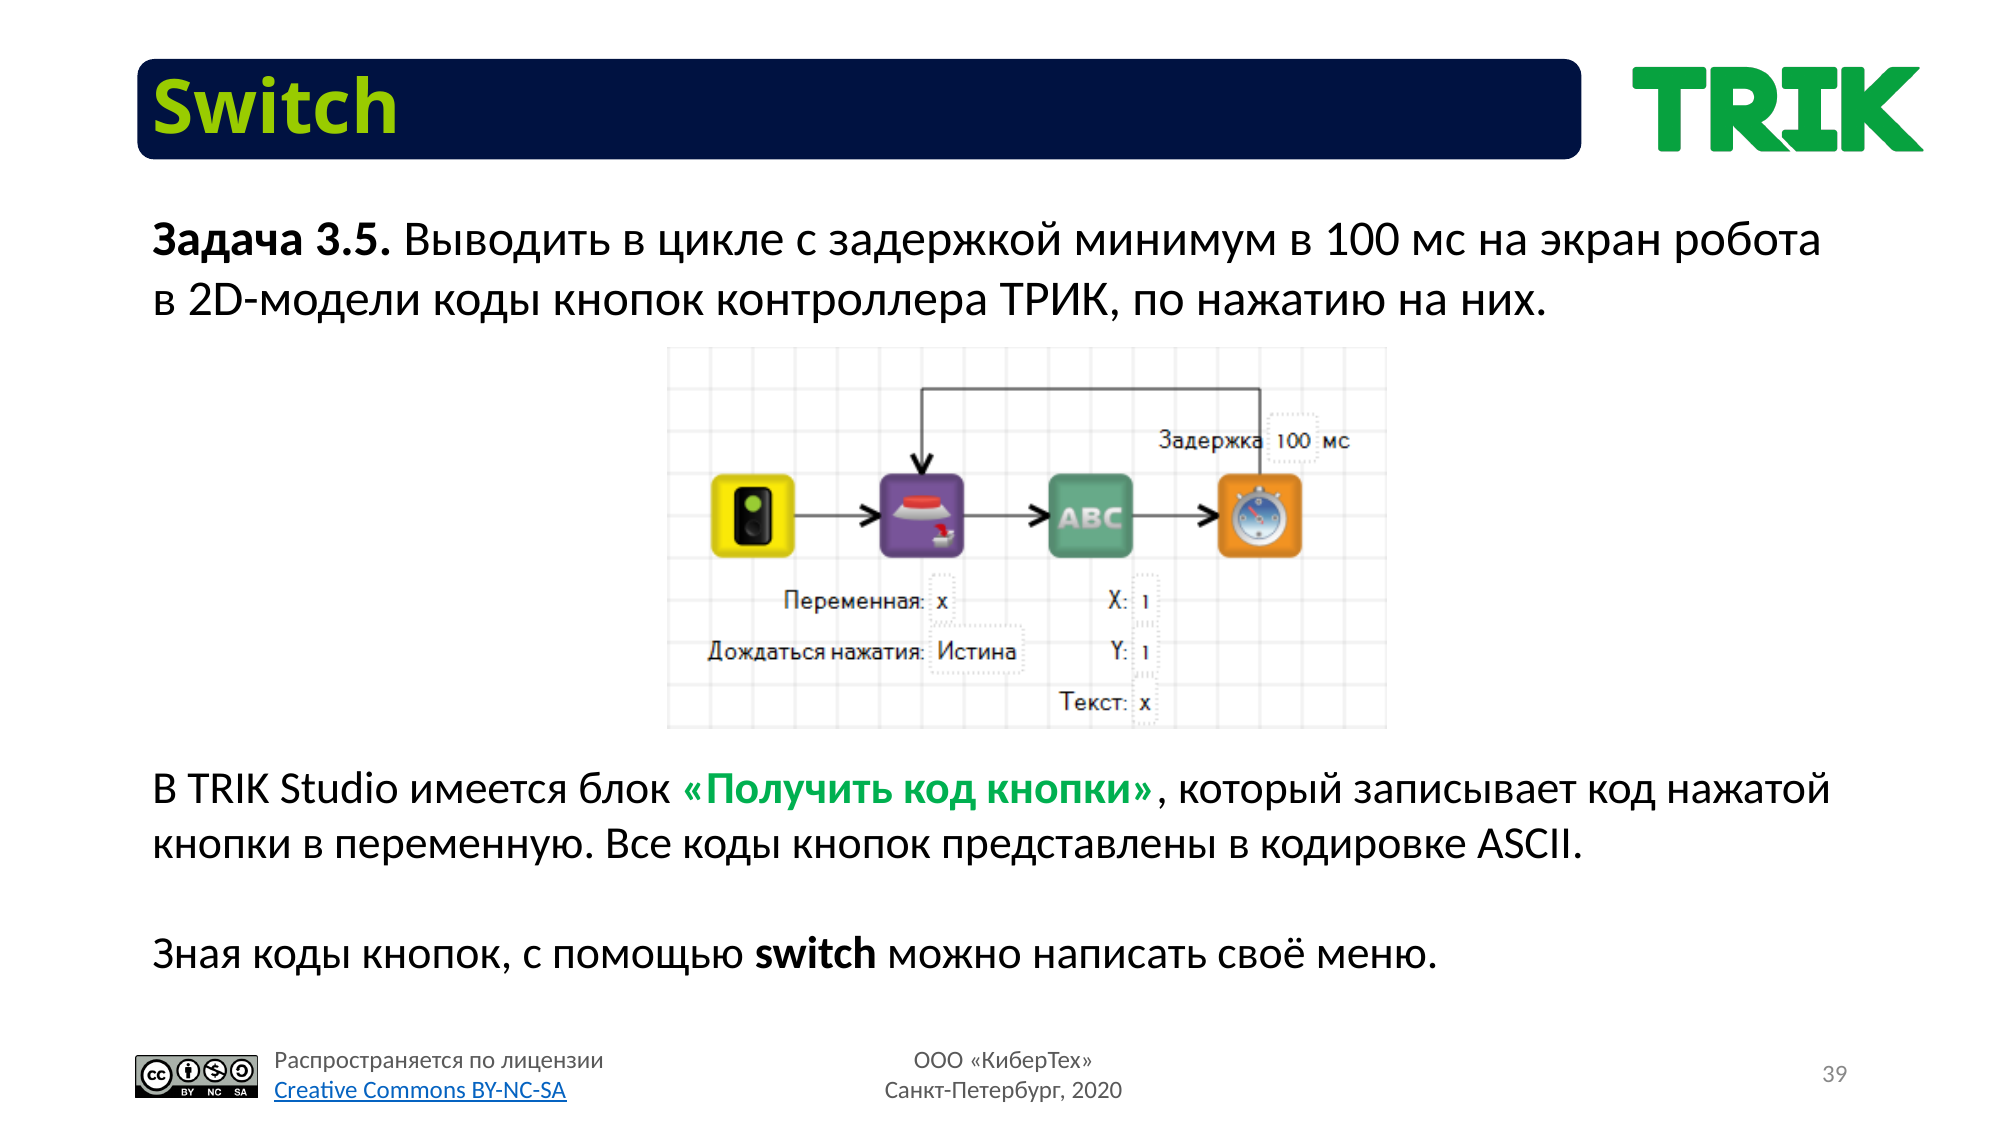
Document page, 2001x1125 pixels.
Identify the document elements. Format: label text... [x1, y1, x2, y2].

picture [666, 347, 1387, 730]
text_box Switch [137, 61, 1582, 163]
picture [135, 1055, 258, 1098]
picture [1631, 64, 1924, 154]
text_box В TRIK Studio имеется блок «Получить код кнопки», который записывает код нажатой кнопки в переменную. Все коды кнопок представлены в кодировке ASCII. Зная коды кнопок, с помощью switch можно написать своё меню. [137, 750, 1863, 921]
text_box 39 [1412, 1042, 1863, 1103]
text_box Задача 3.5. Выводить в цикле с задержкой минимум в 100 мс на экран робота в 2D-модели коды кнопок контроллера ТРИК, по нажатию на них. [137, 198, 1863, 334]
